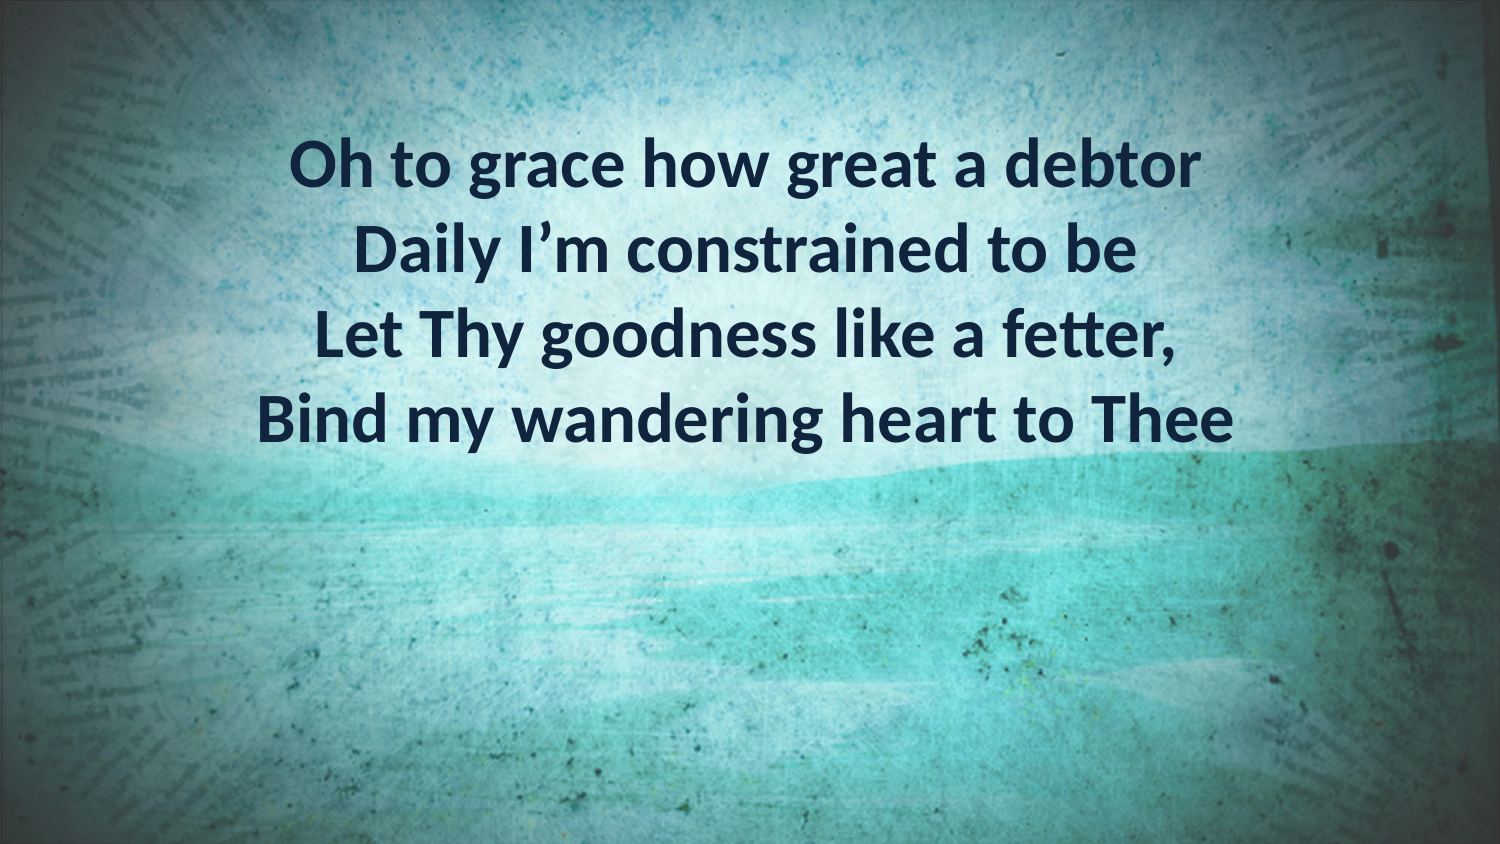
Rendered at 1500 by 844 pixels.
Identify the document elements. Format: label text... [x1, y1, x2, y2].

text_box Oh to grace how great a debtor Daily I’m constrained to be Let Thy goodness like a fetter, Bind my wandering heart to Thee [49, 109, 1444, 500]
